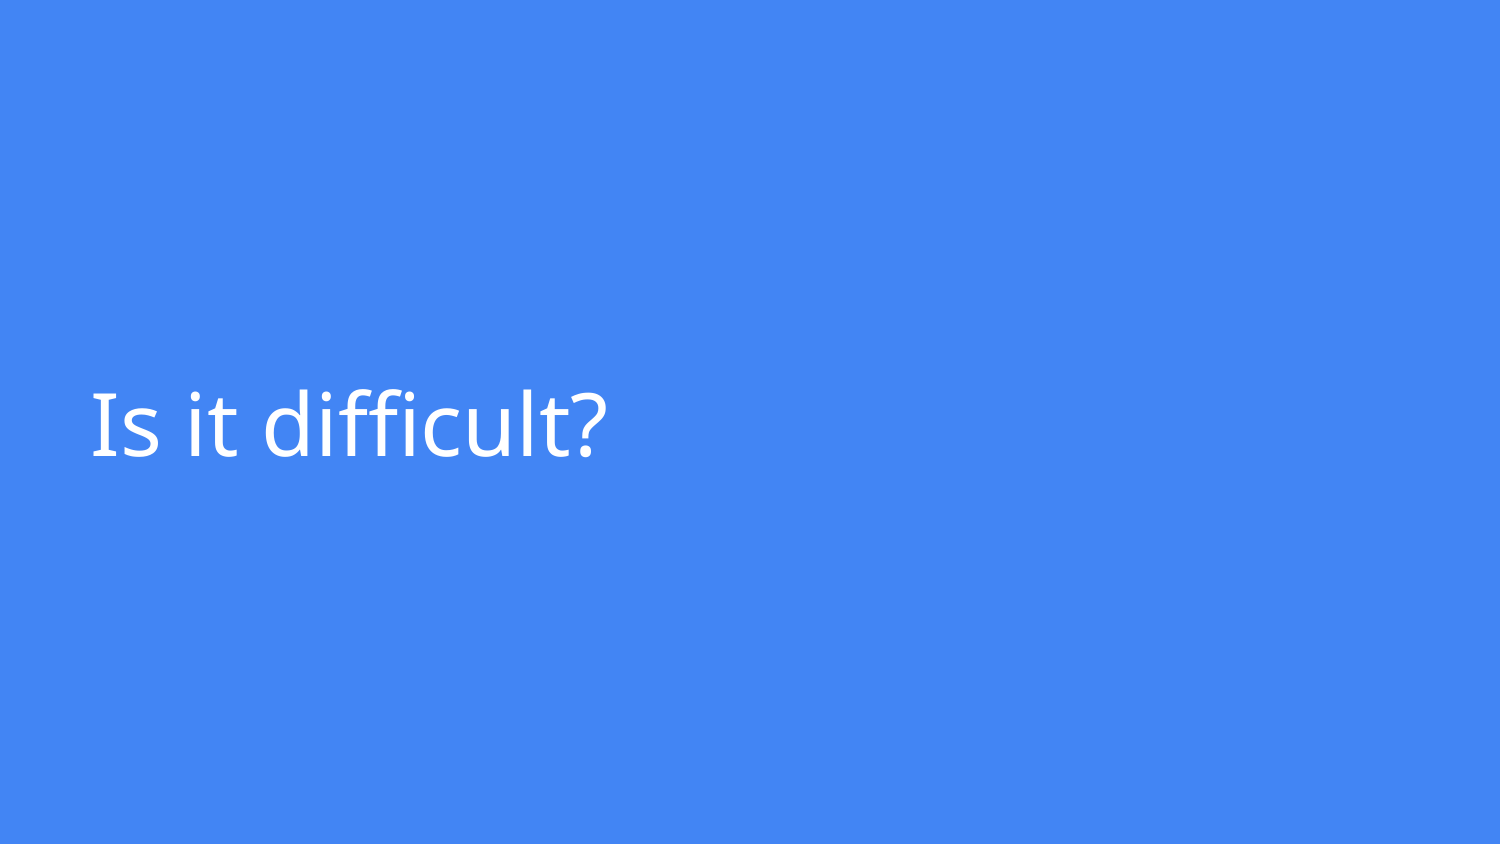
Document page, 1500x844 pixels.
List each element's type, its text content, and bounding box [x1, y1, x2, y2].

title Is it difficult? [75, 338, 1425, 505]
